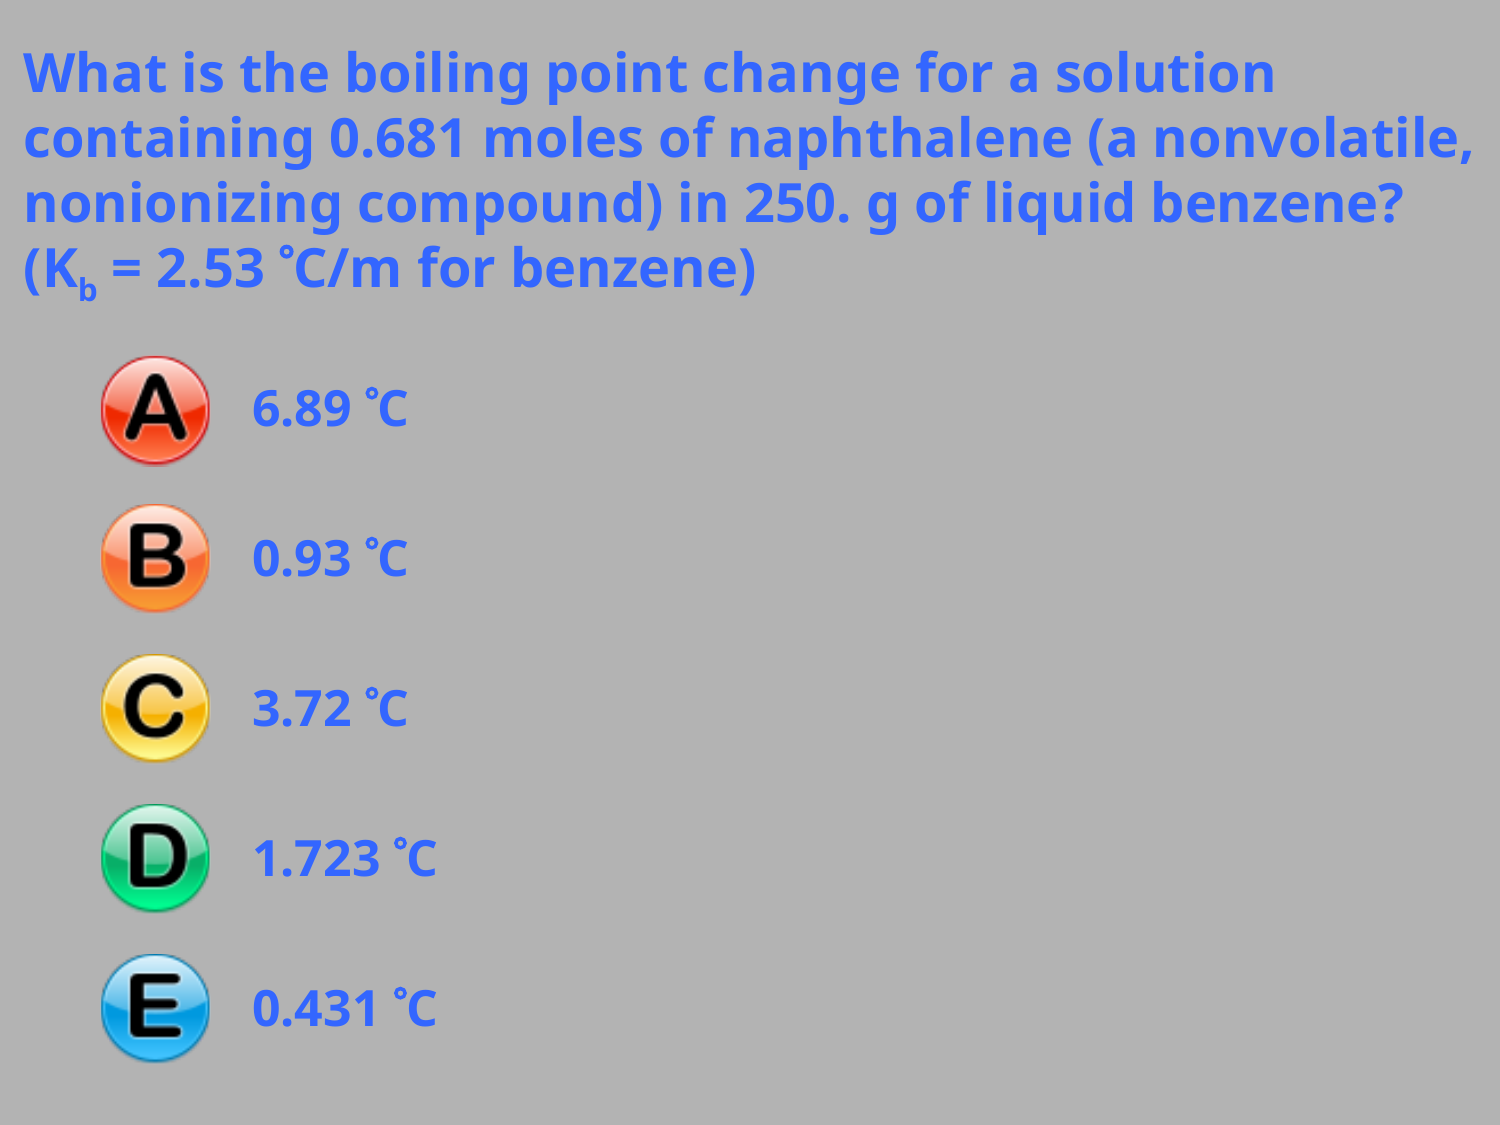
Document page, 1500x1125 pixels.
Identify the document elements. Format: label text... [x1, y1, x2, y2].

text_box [99, 503, 1426, 617]
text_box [99, 953, 1426, 1067]
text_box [99, 653, 1426, 767]
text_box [99, 803, 1426, 917]
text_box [99, 353, 1426, 467]
text_box What is the boiling point change for a solution containing 0.681 moles of naphthalene (a nonvolatile, nonionizing compound) in 250. g of liquid benzene? (Kb = 2.53 C/m for benzene) [0, 45, 1500, 300]
